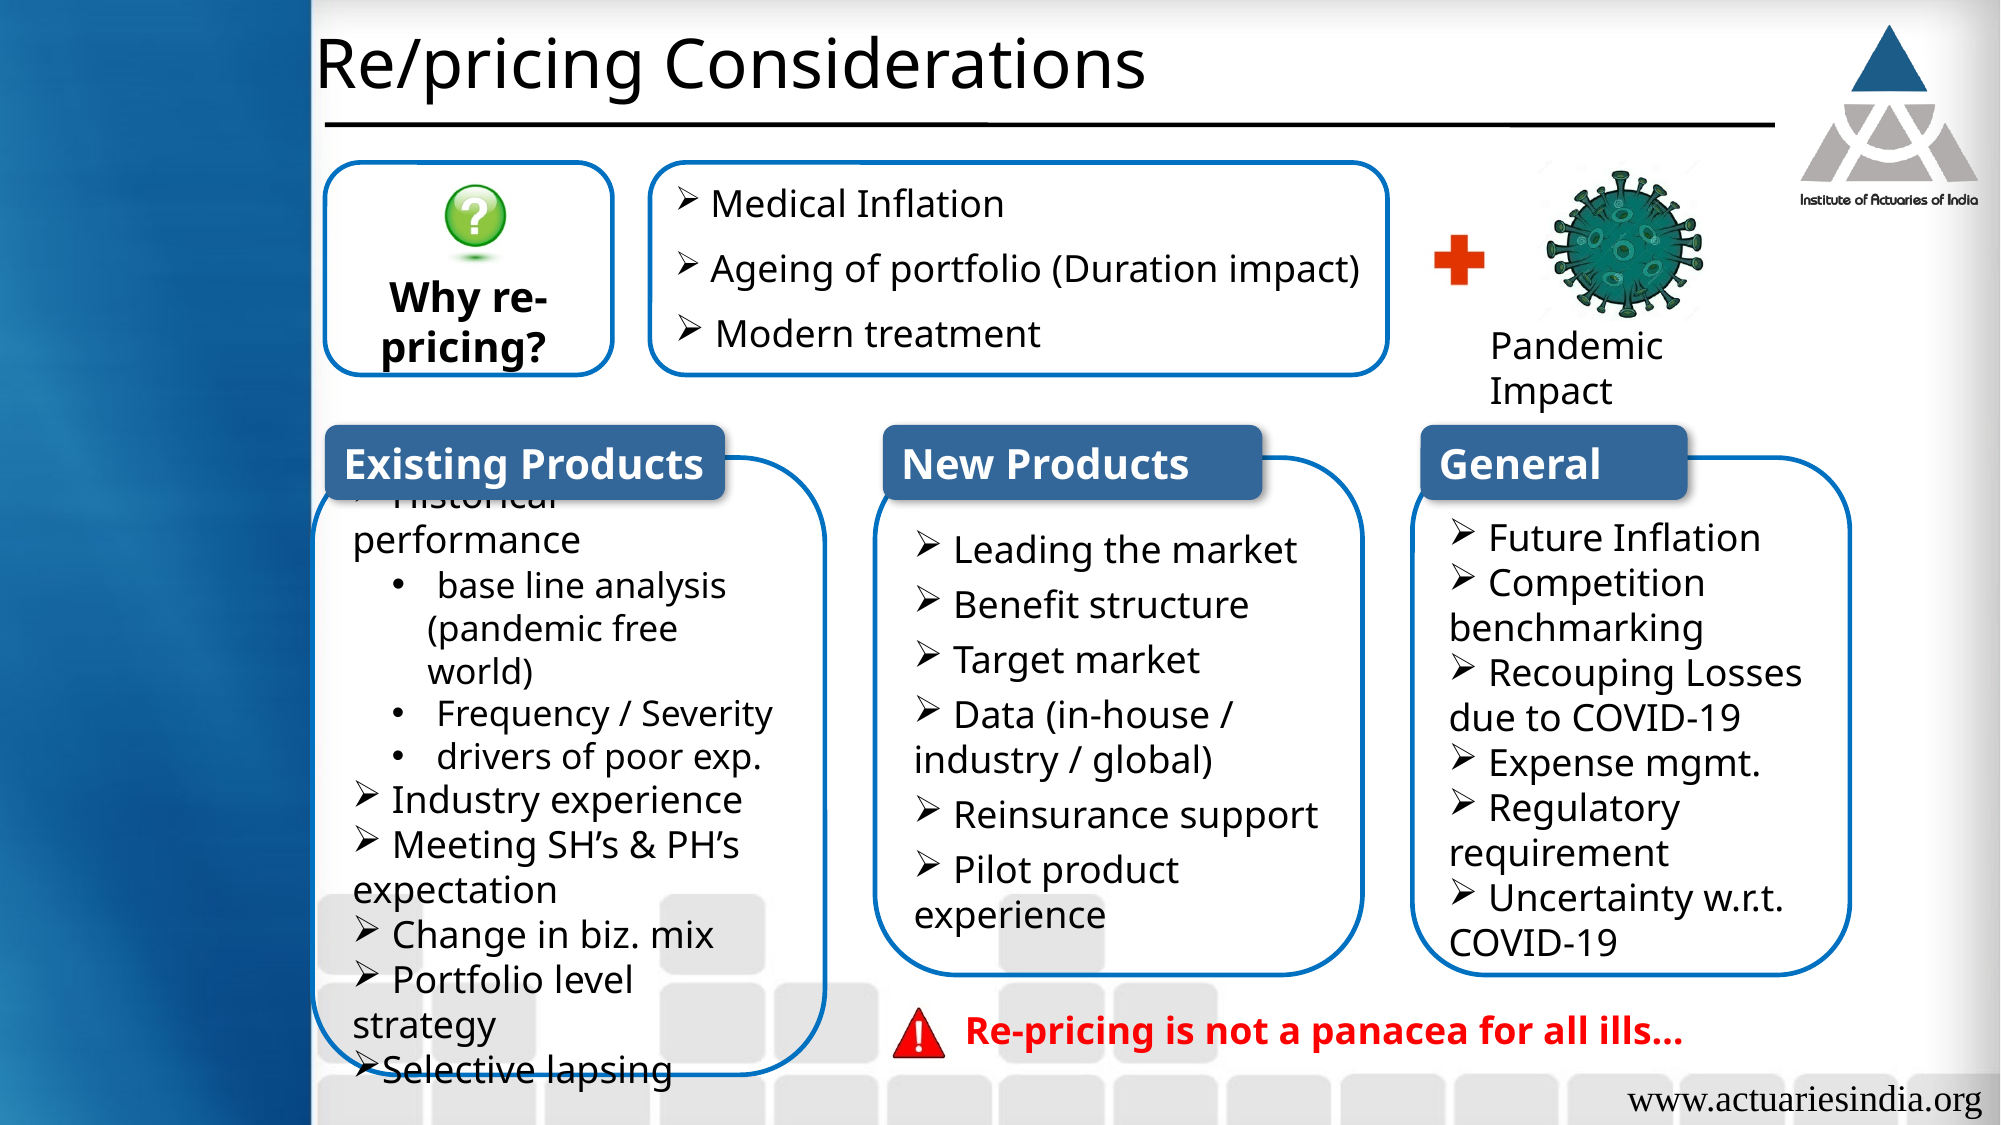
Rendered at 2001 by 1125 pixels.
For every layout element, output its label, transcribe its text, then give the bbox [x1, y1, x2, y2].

text_box Re-pricing is not a panacea for all ills… [949, 999, 1850, 1060]
text_box General [1418, 422, 1690, 503]
text_box www.actuariesindia.org [1612, 1066, 2000, 1125]
text_box New Products [880, 422, 1265, 503]
picture [0, 0, 2001, 1125]
text_box Future Inflation Competition benchmarking Recouping Losses due to COVID-19 Expense mgmt. Regulatory requirement Uncertainty w.r.t. COVID-19 [1410, 455, 1852, 978]
text_box Re/pricing Considerations [300, 12, 1525, 113]
text_box Why re-pricing? [324, 162, 613, 375]
text_box Medical Inflation Ageing of portfolio (Duration impact) Modern treatment [649, 162, 1388, 375]
text_box Existing Products [322, 422, 728, 503]
text_box Leading the market Benefit structure Target market Data (in-house / industry / global) Reinsurance support Pilot product experience [872, 455, 1365, 978]
text_box Historical performance base line analysis (pandemic free world) Frequency / Severity drivers of poor exp. Industry experience Meeting SH’s & PH’s expectation Change in biz. mix Portfolio level strategy Selective lapsing [310, 455, 828, 1078]
text_box Pandemic Impact [1475, 314, 1800, 420]
